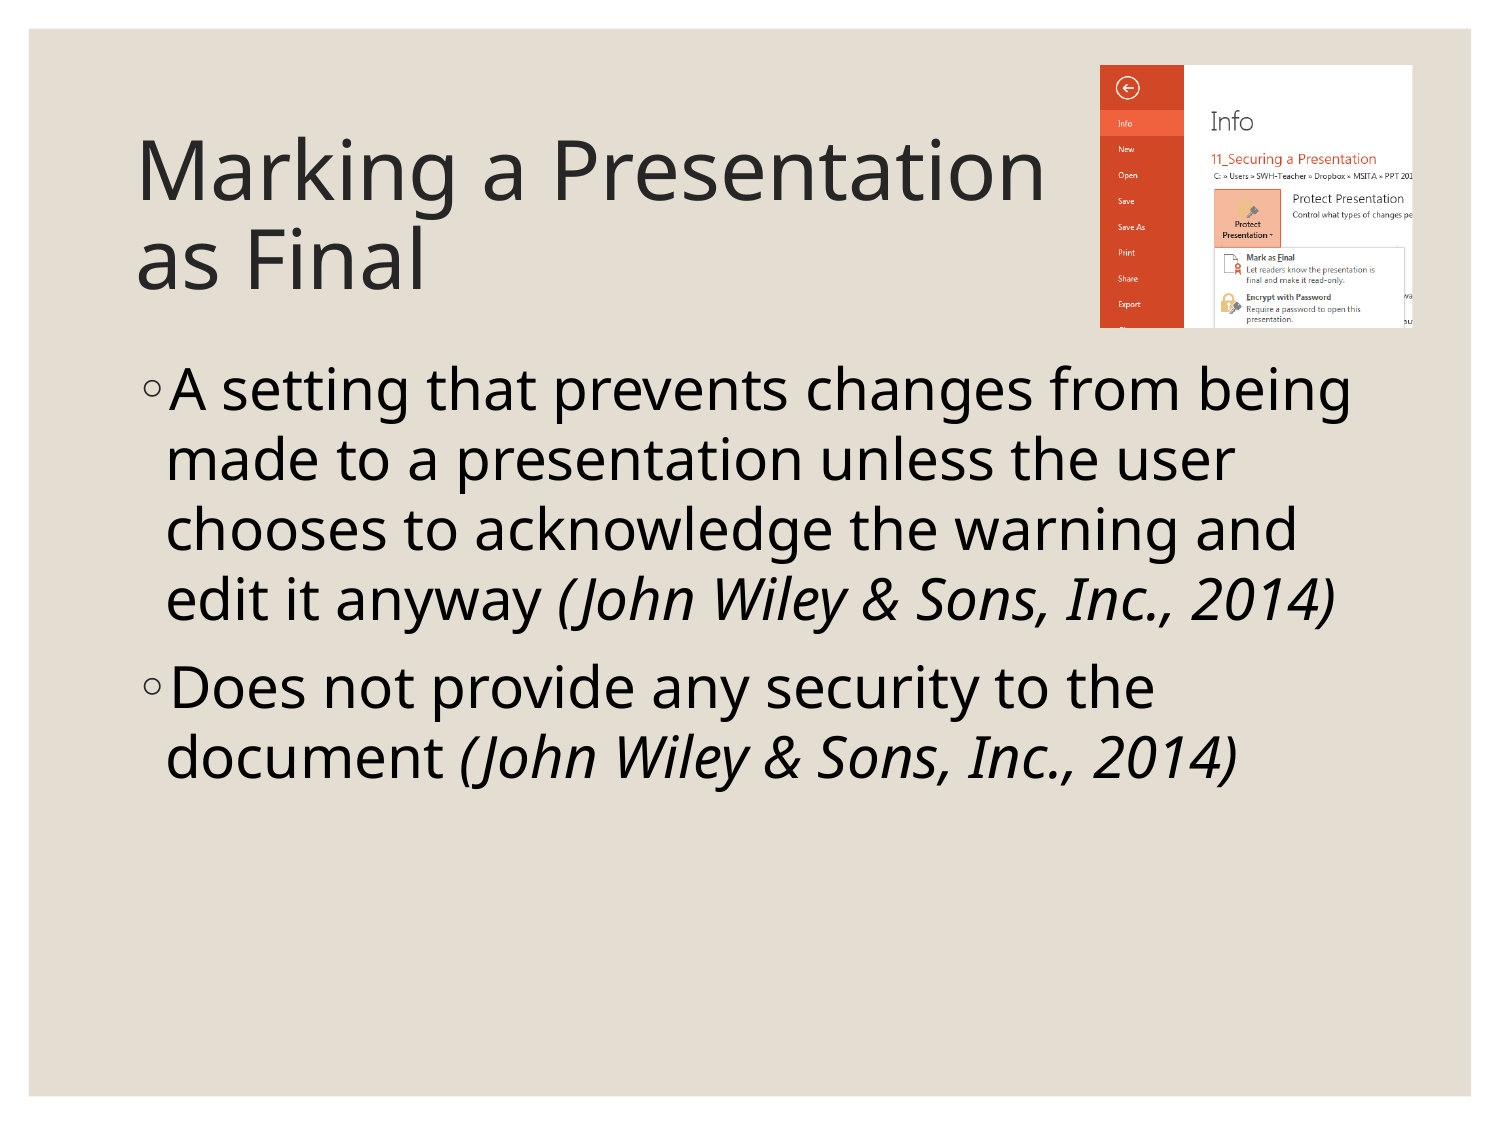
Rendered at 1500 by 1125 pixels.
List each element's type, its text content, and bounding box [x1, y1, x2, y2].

title Marking a Presentation as Final [120, 105, 1095, 331]
list A setting that prevents changes from being made to a presentation unless the user chooses to acknowledge the warning and edit it anyway (John Wiley & Sons, Inc., 2014) Does not provide any security to the document (John Wiley & Sons, Inc., 2014) [120, 345, 1380, 990]
picture [1099, 65, 1413, 329]
